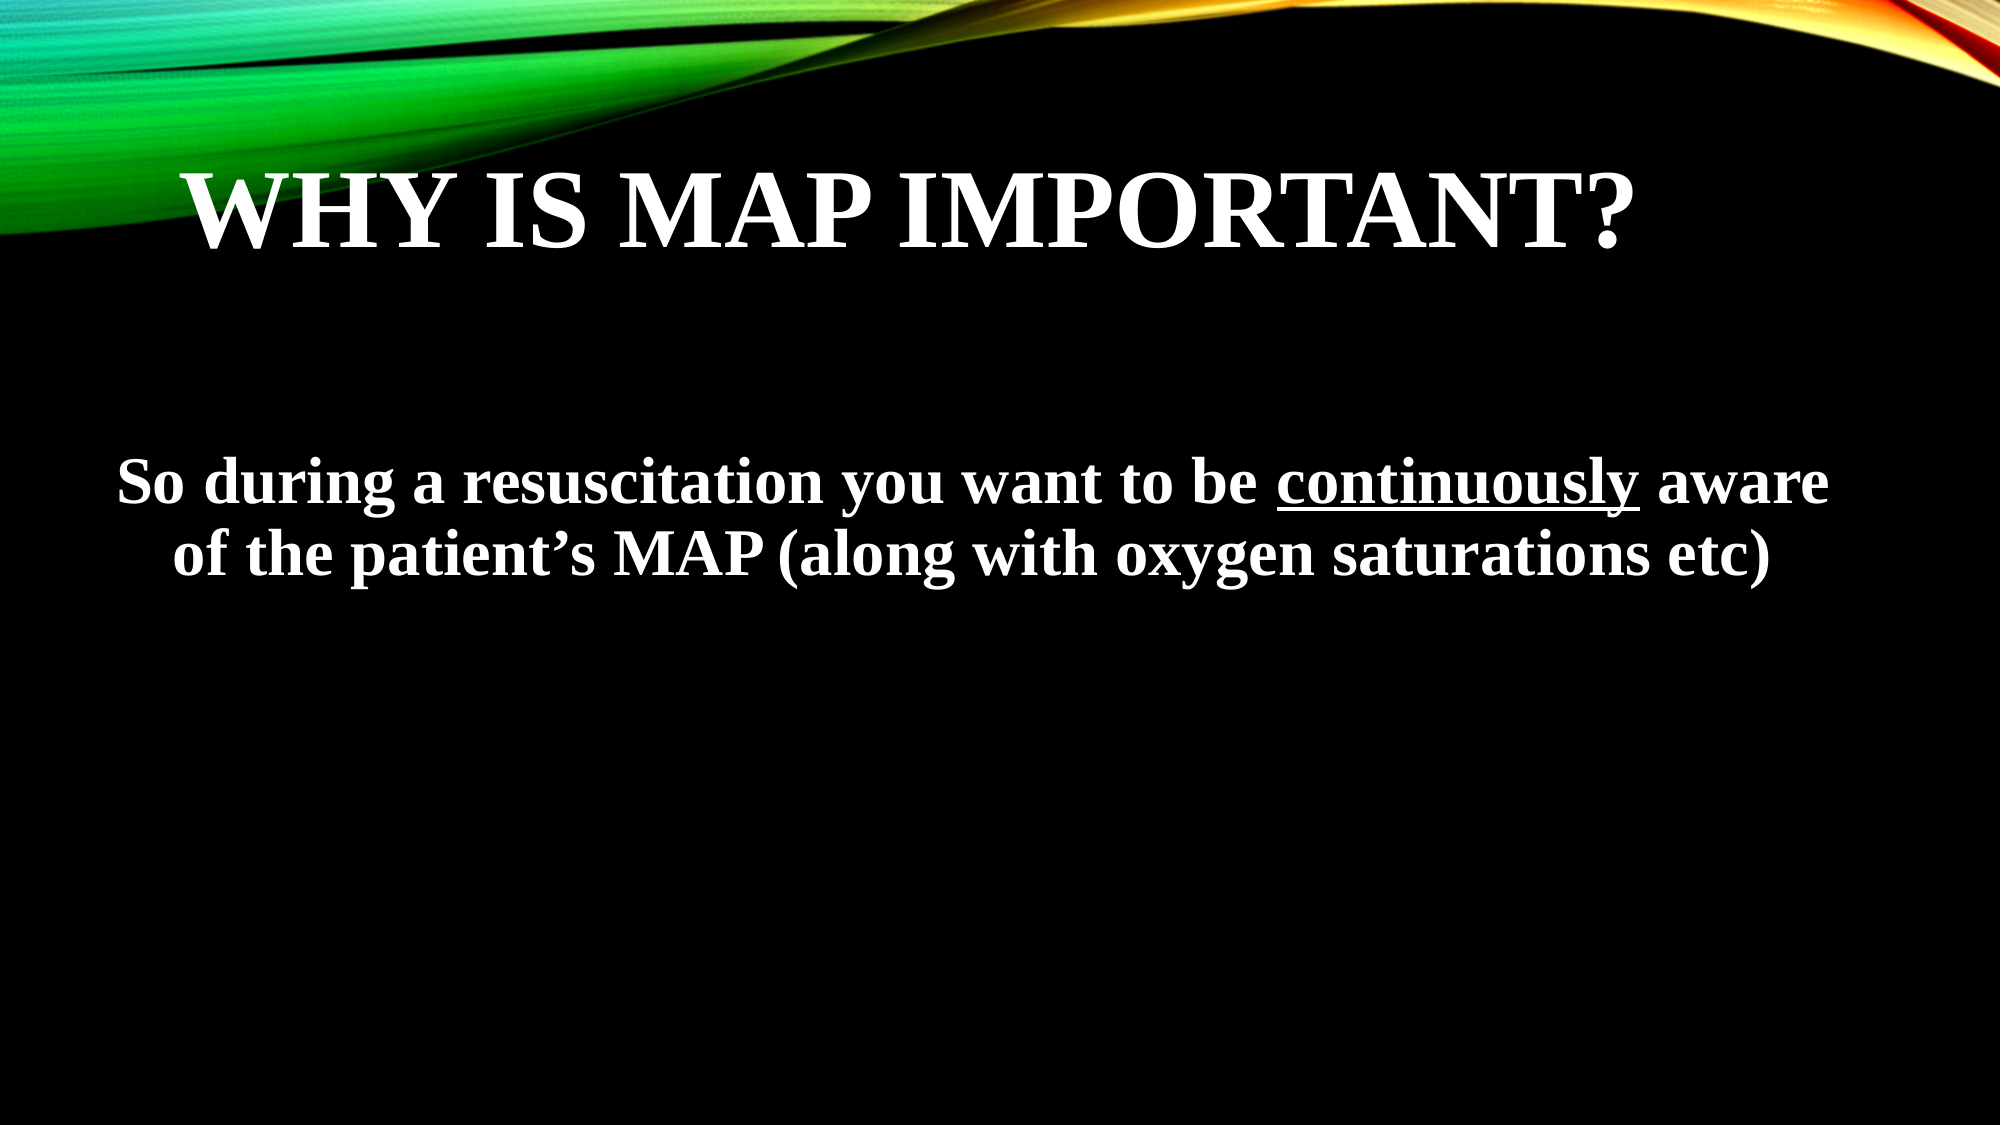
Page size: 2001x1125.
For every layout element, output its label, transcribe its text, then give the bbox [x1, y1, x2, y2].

picture [0, 0, 2000, 237]
title Why is MAP important? [135, 104, 1685, 317]
list So during a resuscitation you want to be continuously aware of the patient’s MAP (along with oxygen saturations etc) [85, 437, 1861, 654]
